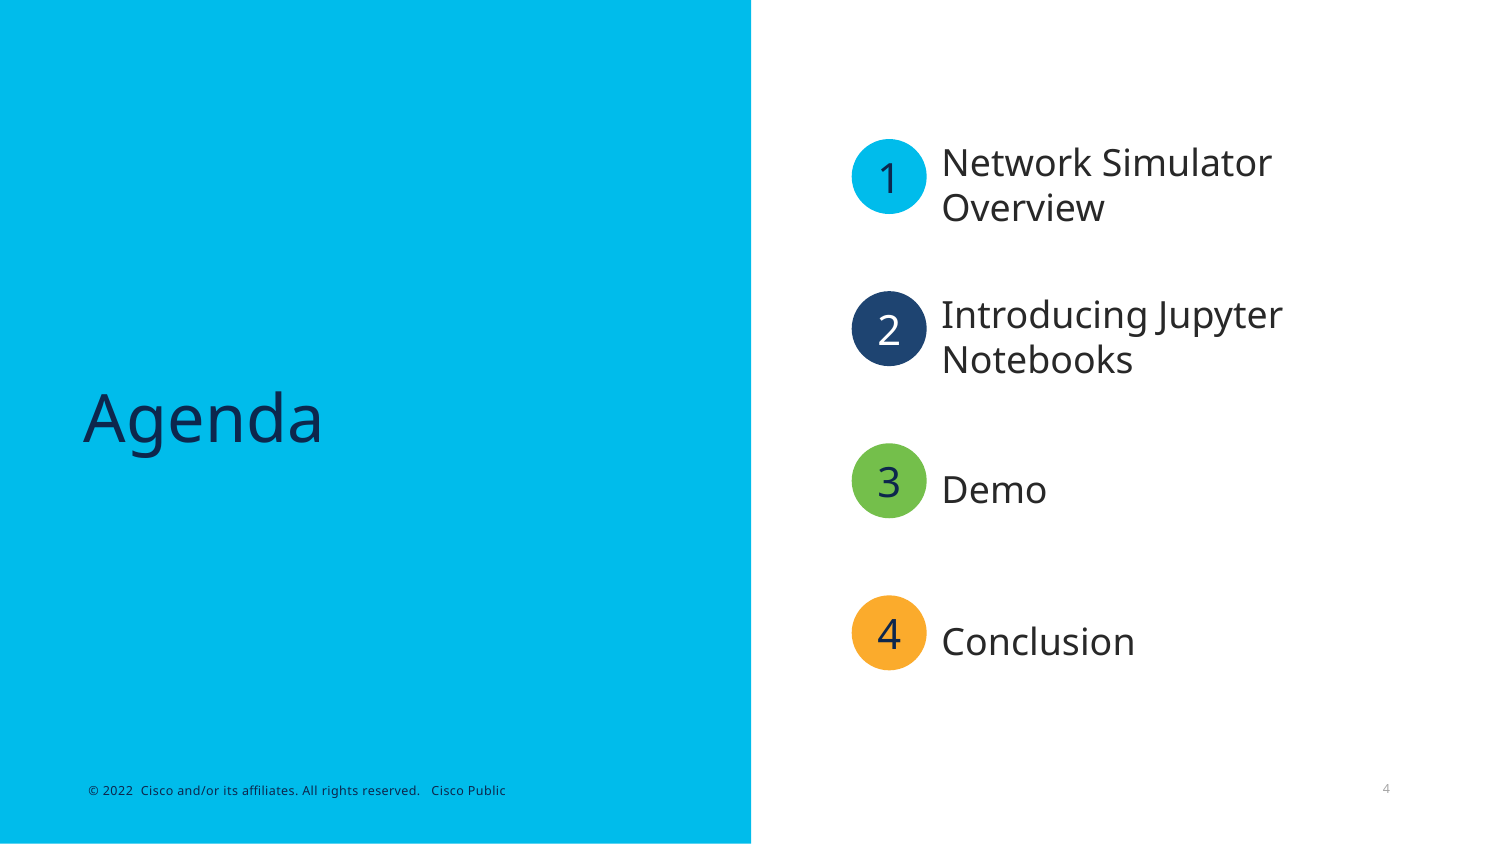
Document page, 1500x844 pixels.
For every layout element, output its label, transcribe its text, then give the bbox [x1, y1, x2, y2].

text_box Network Simulator Overview [926, 131, 1363, 237]
text_box Demo [926, 458, 1363, 518]
text_box Conclusion [926, 610, 1363, 670]
text_box 3 [849, 441, 926, 521]
text_box 2 [849, 289, 926, 369]
text_box 1 [849, 136, 926, 217]
title Agenda [68, 271, 697, 572]
text_box 4 [849, 593, 926, 673]
text_box Introducing Jupyter Notebooks [926, 283, 1363, 389]
